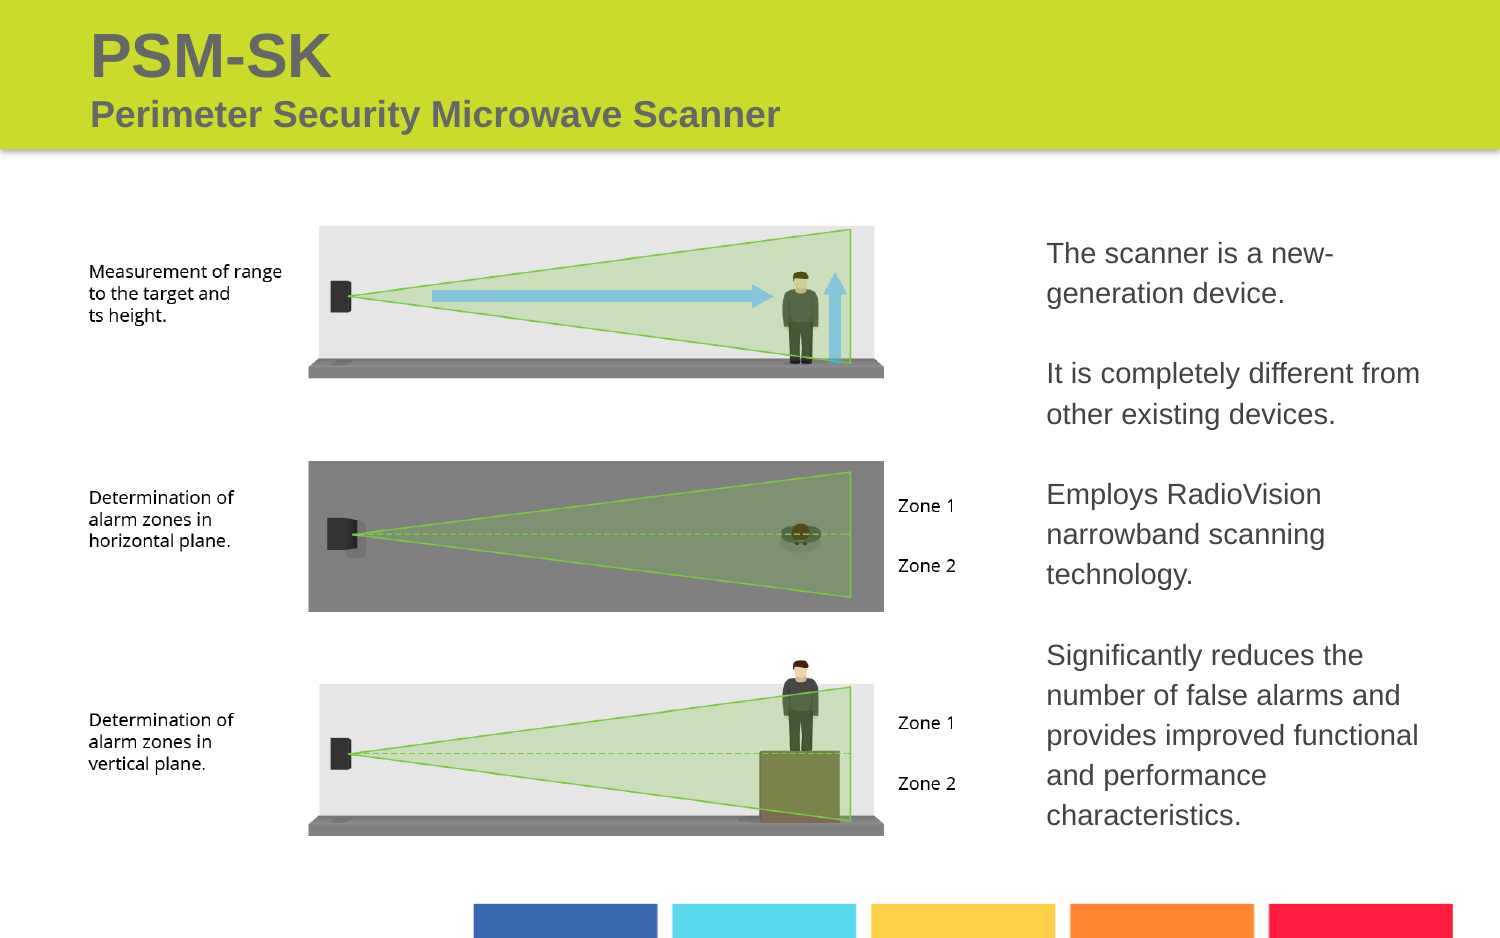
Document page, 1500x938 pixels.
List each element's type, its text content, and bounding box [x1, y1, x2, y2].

title PSM-SK Perimeter Security Microwave Scanner [75, 0, 1492, 151]
picture [0, 0, 1500, 938]
text_box The scanner is a new-generation device. It is completely different from other existing devices. Employs RadioVision narrowband scanning technology. Significantly reduces the number of false alarms and provides improved functional and performance characteristics. [1079, 200, 1475, 860]
